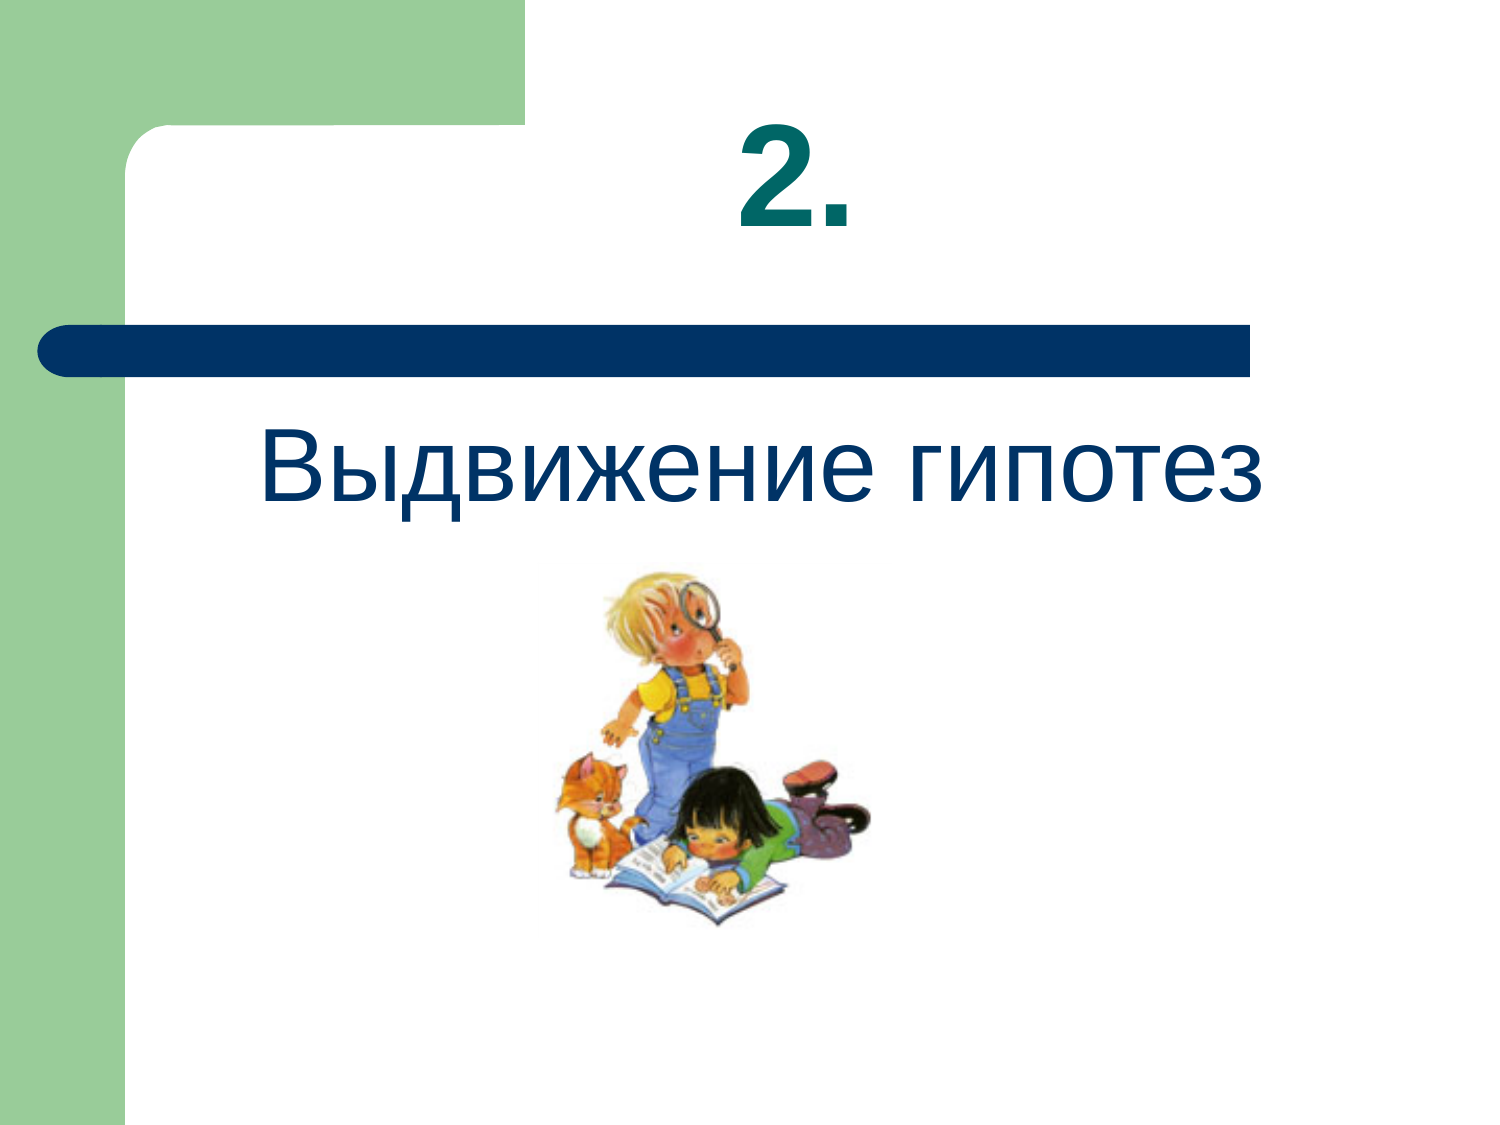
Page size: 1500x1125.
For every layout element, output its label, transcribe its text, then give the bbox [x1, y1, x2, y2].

picture [537, 562, 892, 938]
title 2. [123, 78, 1470, 266]
list Выдвижение гипотез [177, 389, 1347, 969]
